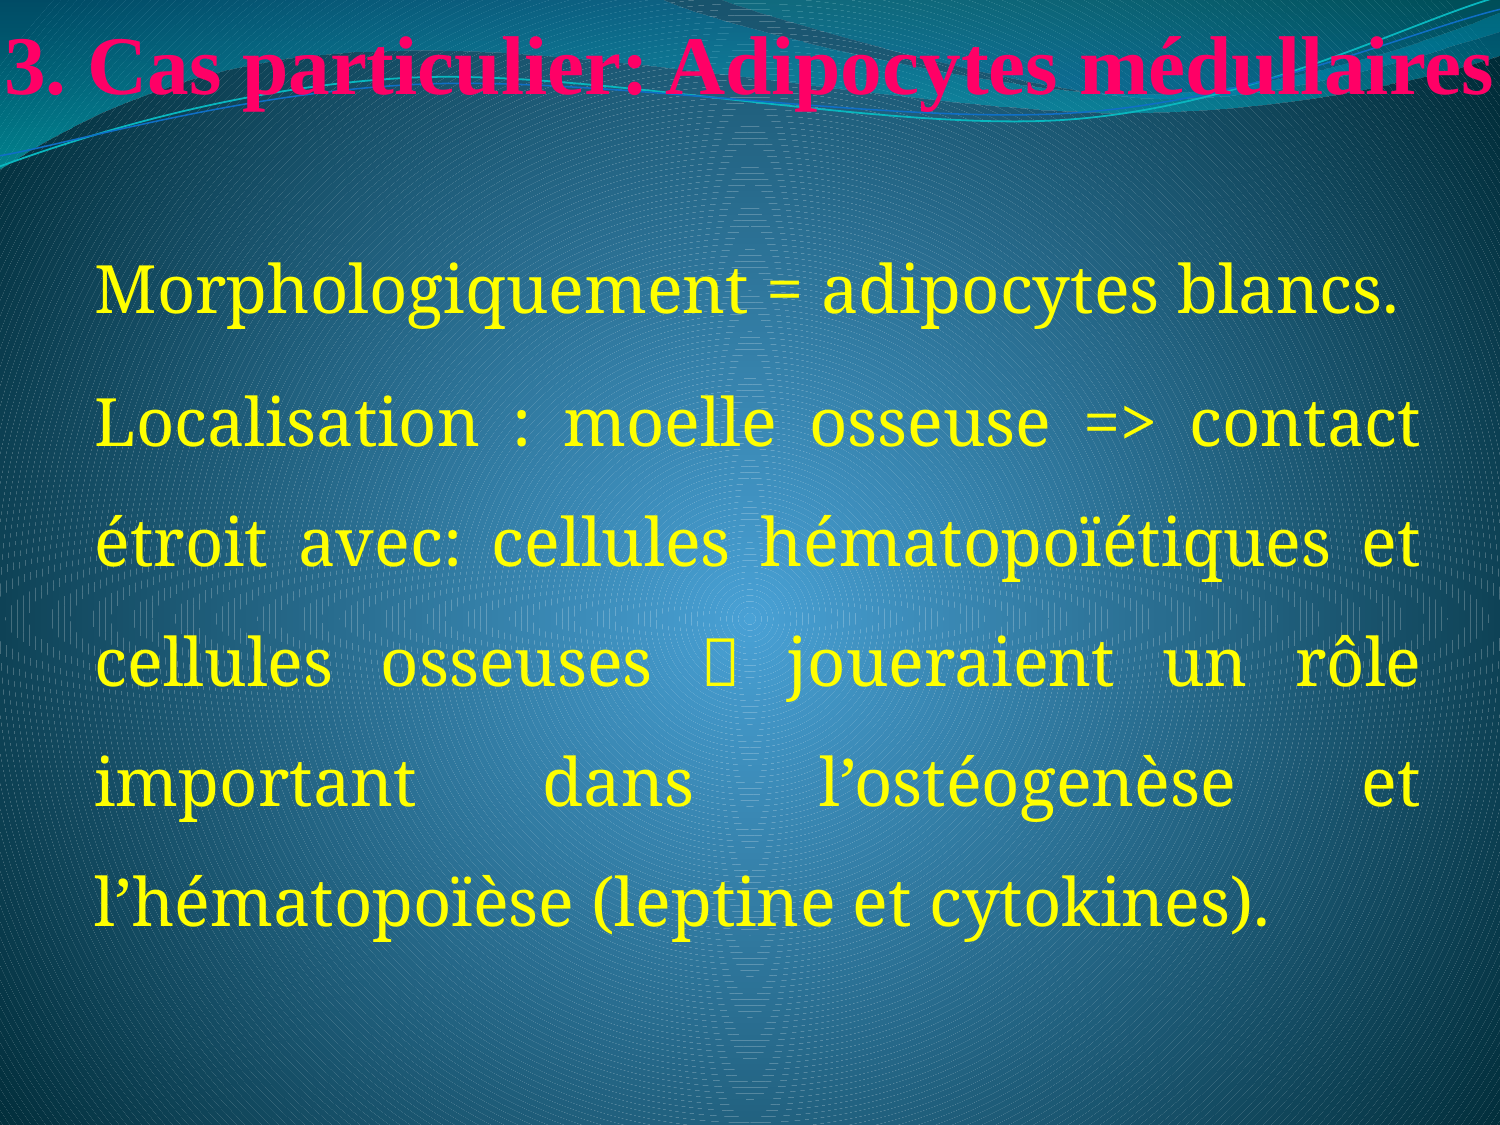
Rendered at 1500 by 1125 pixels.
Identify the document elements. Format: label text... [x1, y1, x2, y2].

list Morphologiquement = adipocytes blancs. Localisation : moelle osseuse => contact étroit avec: cellules hématopoïétiques et cellules osseuses  joueraient un rôle important dans l’ostéogenèse et l’hématopoïèse (leptine et cytokines). [86, 199, 1430, 1055]
title 3. Cas particulier: Adipocytes médullaires [0, 0, 1500, 112]
